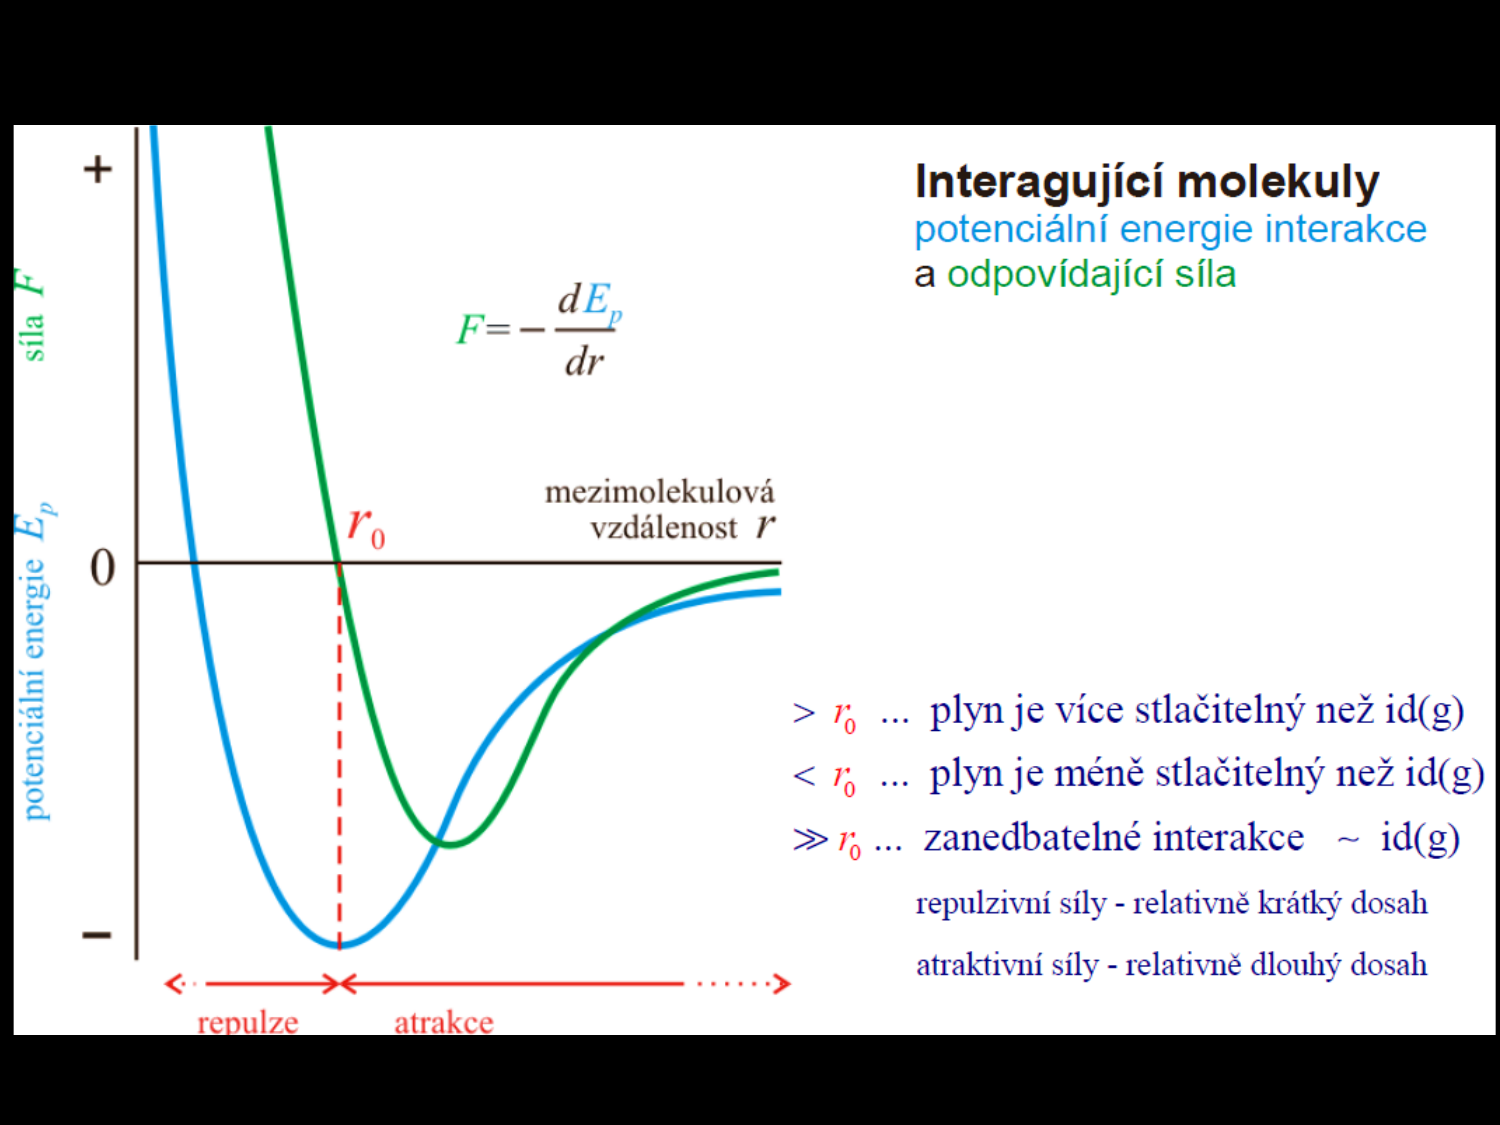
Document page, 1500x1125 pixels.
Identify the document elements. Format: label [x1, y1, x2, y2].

picture [13, 124, 1496, 1036]
